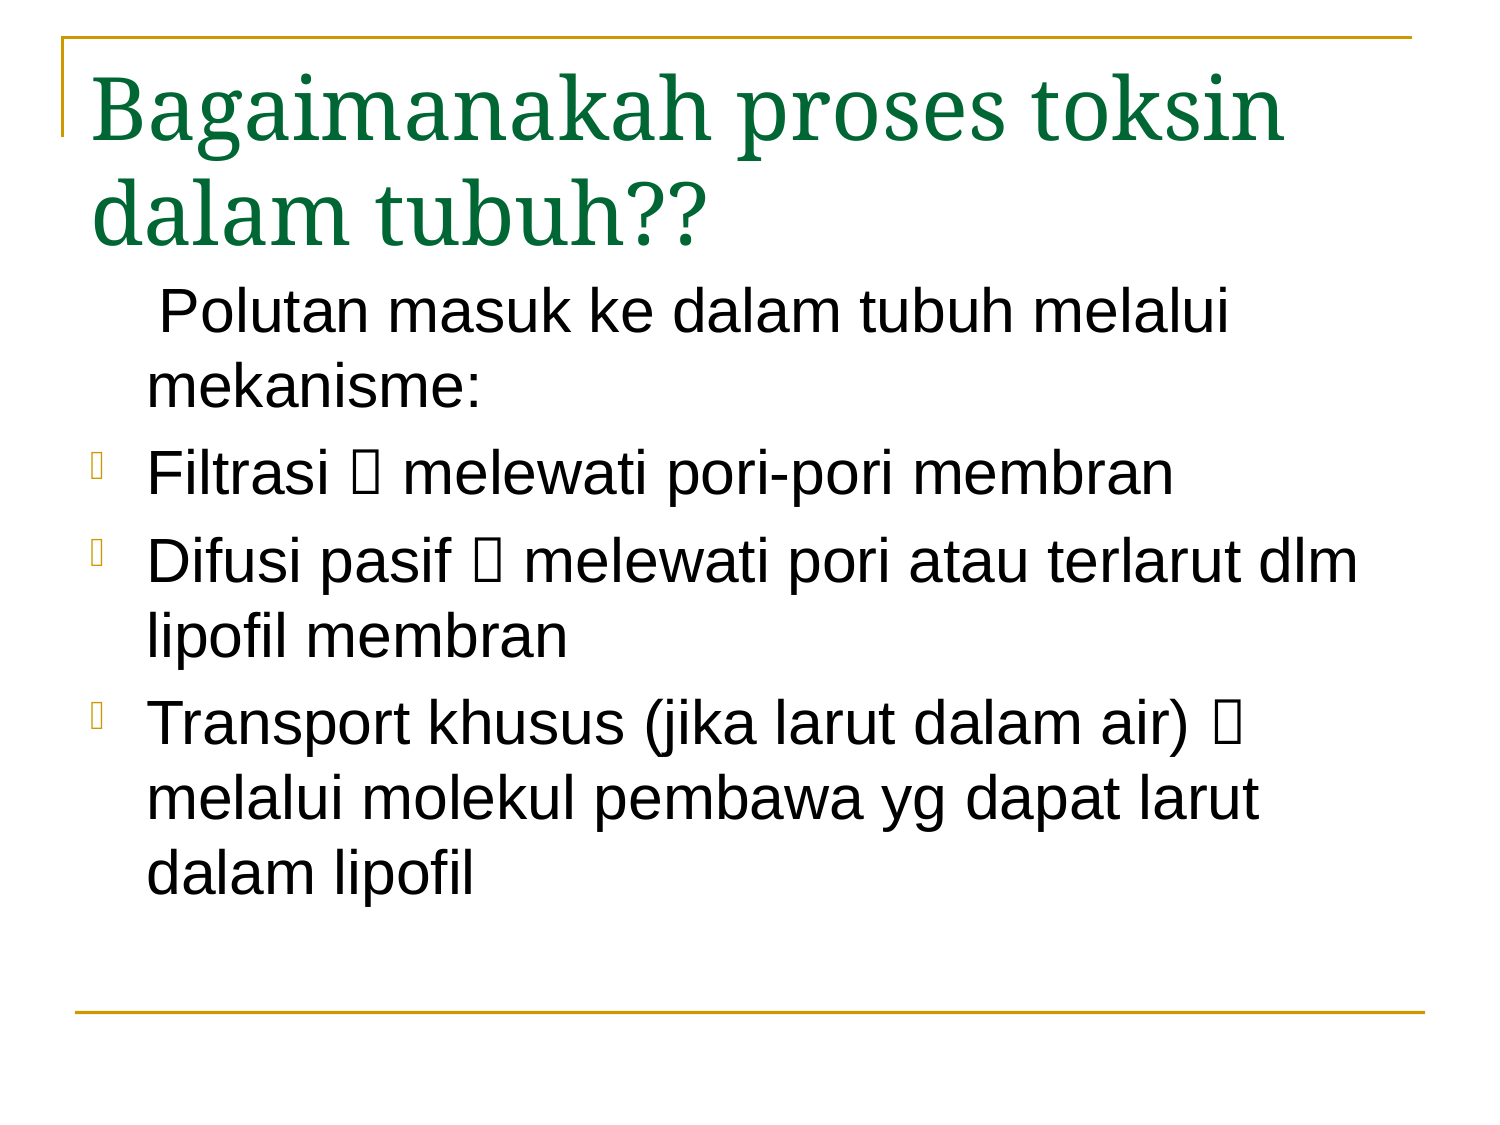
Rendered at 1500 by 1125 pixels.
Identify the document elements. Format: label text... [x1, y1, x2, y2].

list Polutan masuk ke dalam tubuh melalui mekanisme: Filtrasi  melewati pori-pori membran Difusi pasif  melewati pori atau terlarut dlm lipofil membran Transport khusus (jika larut dalam air)  melalui molekul pembawa yg dapat larut dalam lipofil [74, 262, 1426, 1006]
title Bagaimanakah proses toksin dalam tubuh?? [74, 45, 1426, 233]
